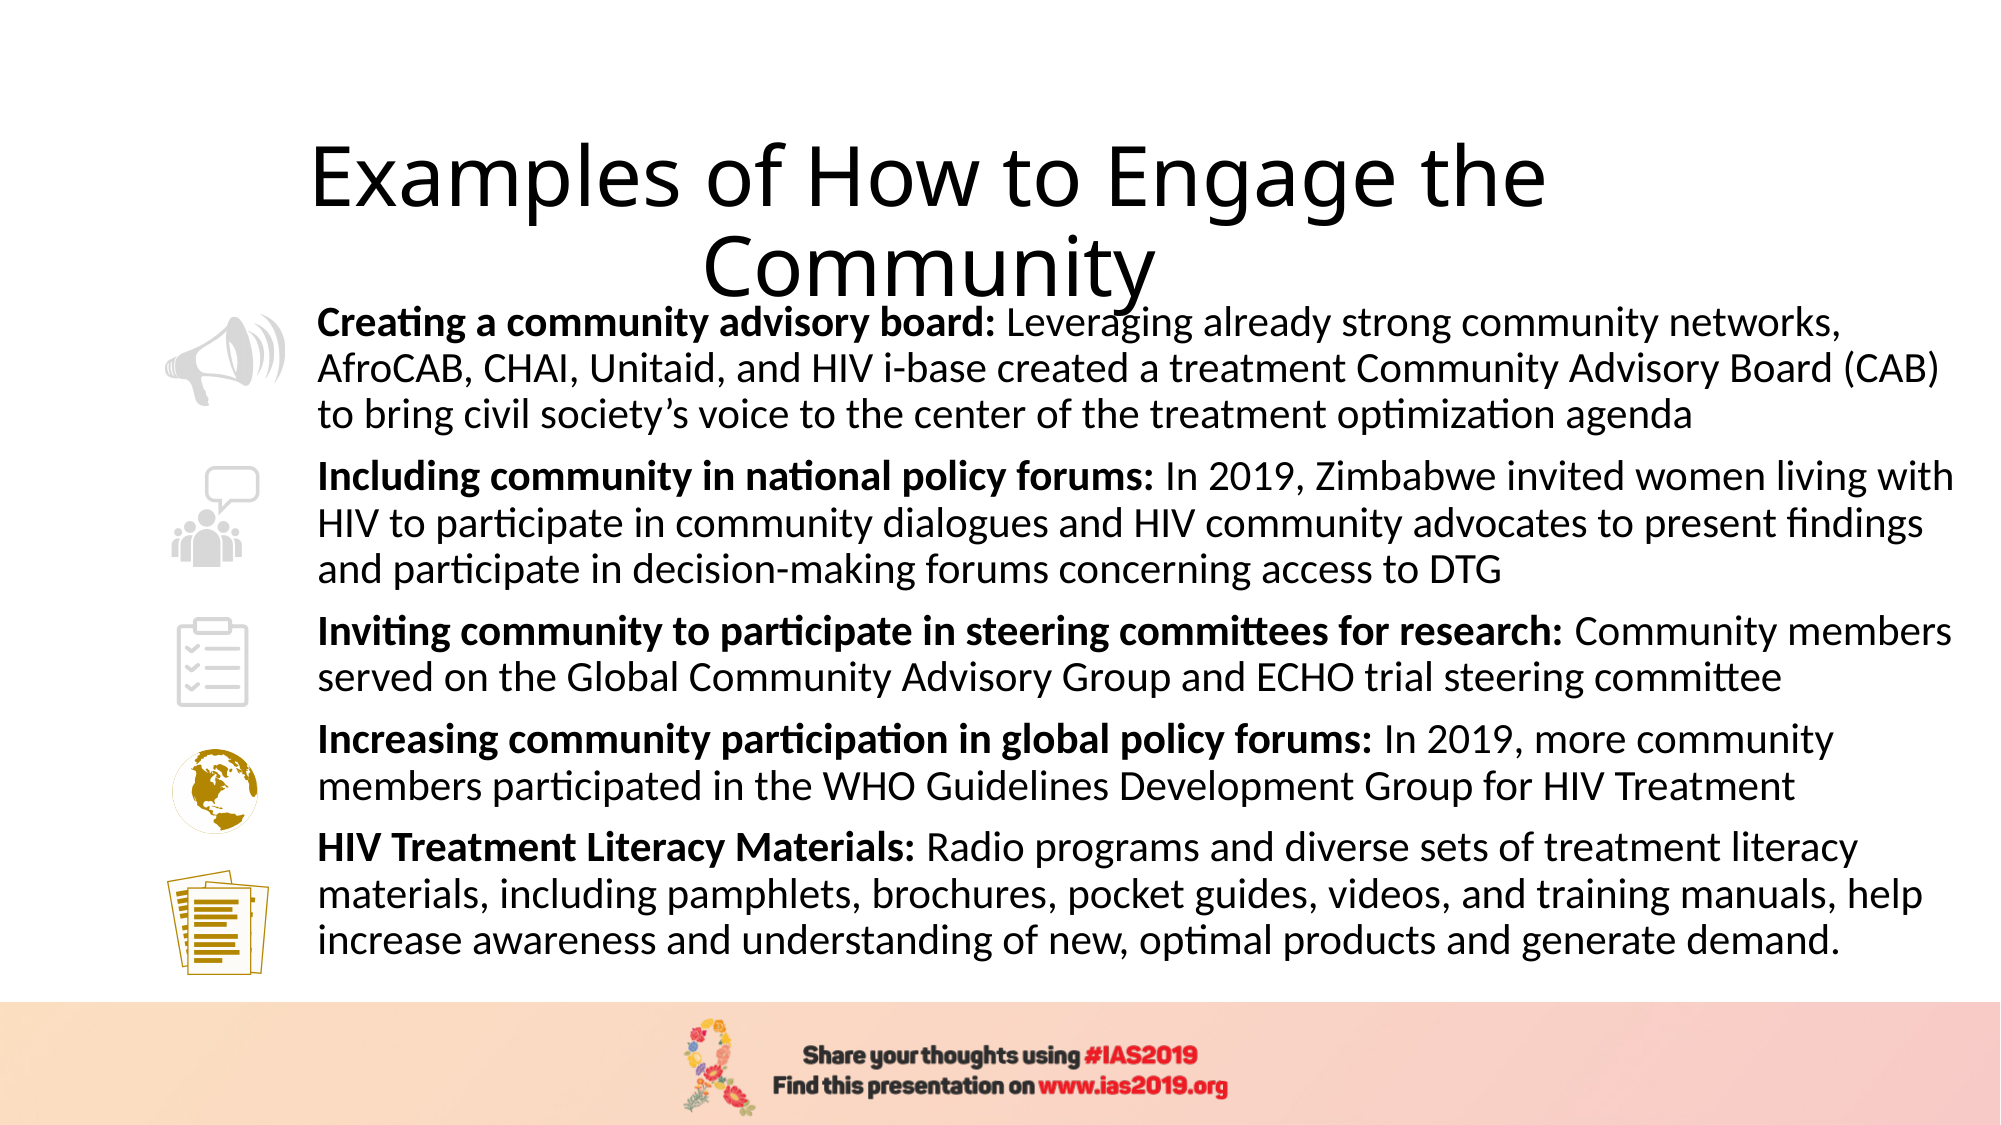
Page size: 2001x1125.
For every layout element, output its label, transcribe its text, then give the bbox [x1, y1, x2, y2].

picture [0, 1002, 2001, 1125]
picture [167, 870, 269, 975]
title Examples of How to Engage the Community [141, 101, 1716, 348]
list Creating a community advisory board: Leveraging already strong community networks, AfroCAB, CHAI, Unitaid, and HIV i-base created a treatment Community Advisory Board (CAB) to bring civil society’s voice to the center of the treatment optimization agenda Including community in national policy forums: In 2019, Zimbabwe invited women living with HIV to participate in community dialogues and HIV community advocates to present findings and participate in decision-making forums concerning access to DTG Inviting community to participate in steering committees for research: Community members served on the Global Community Advisory Group and ECHO trial steering committee Increasing community participation in global policy forums: In 2019, more community members participated in the WHO Guidelines Development Group for HIV Treatment HIV Treatment Literacy Materials: Radio programs and diverse sets of treatment literacy materials, including pamphlets, brochures, pocket guides, videos, and training manuals, help increase awareness and understanding of new, optimal products and generate demand. [302, 291, 1972, 1075]
picture [164, 466, 266, 567]
picture [172, 749, 258, 834]
picture [167, 617, 258, 707]
picture [165, 314, 285, 406]
